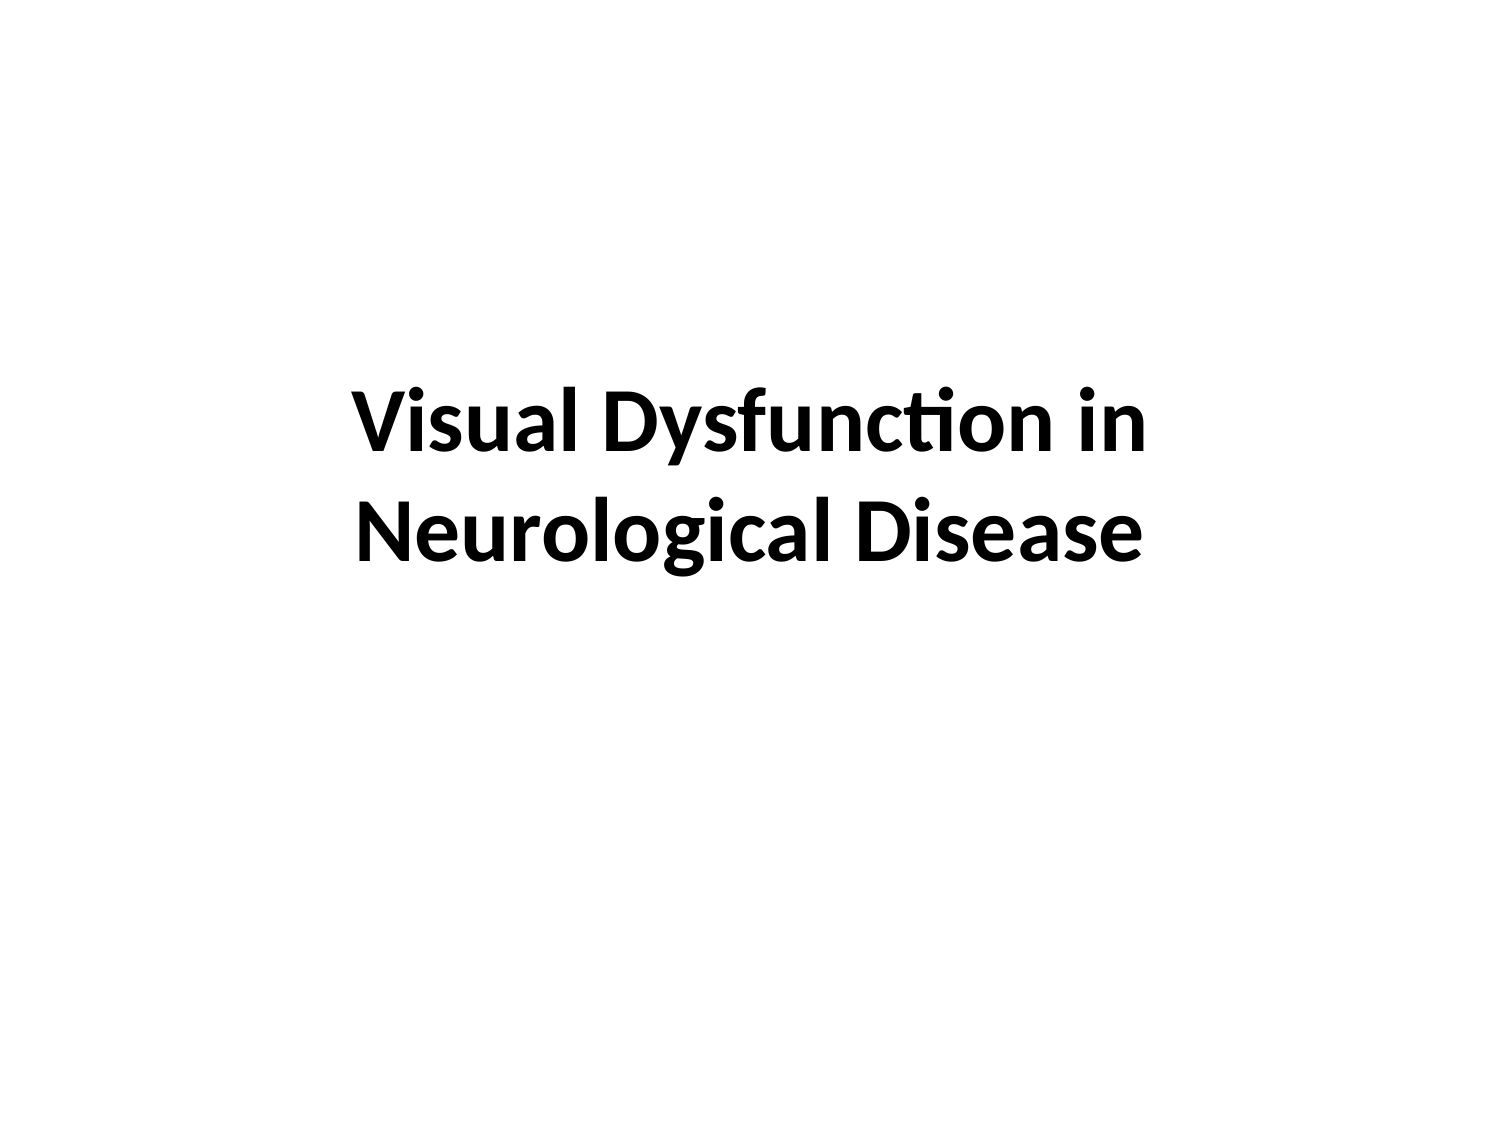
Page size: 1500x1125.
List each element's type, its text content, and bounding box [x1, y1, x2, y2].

title Visual Dysfunction in Neurological Disease [112, 349, 1388, 591]
